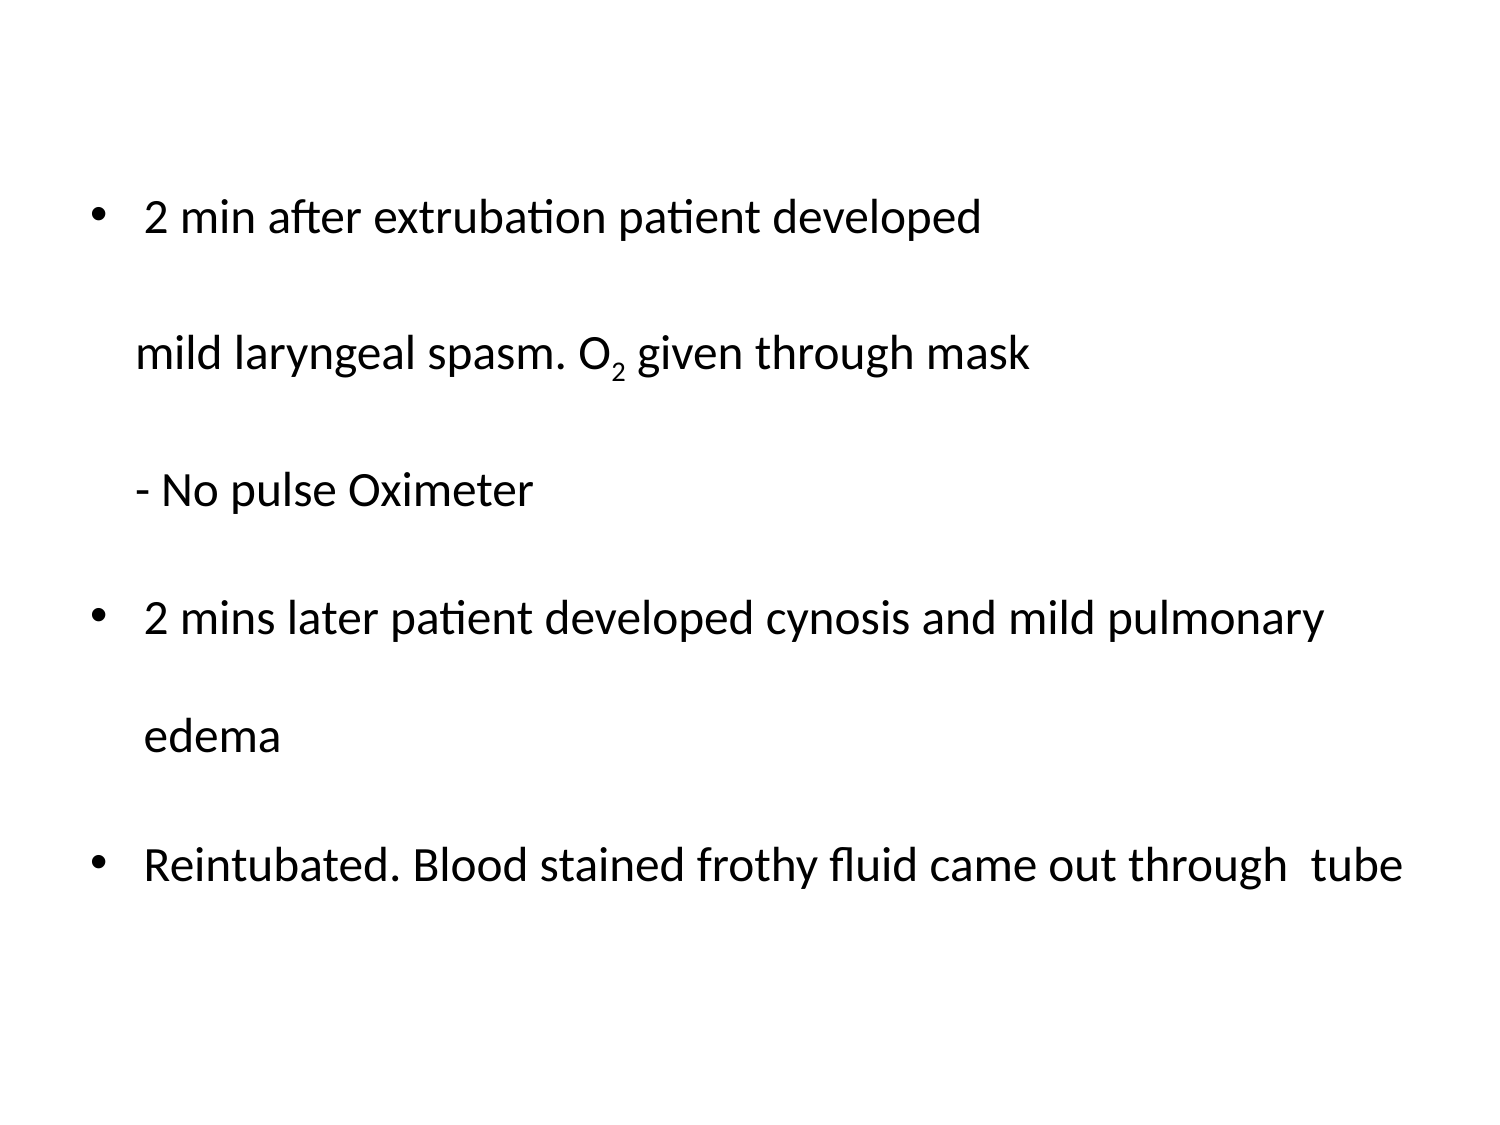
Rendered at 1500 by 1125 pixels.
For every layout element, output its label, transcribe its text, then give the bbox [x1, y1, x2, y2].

list 2 min after extrubation patient developed mild laryngeal spasm. O2 given through mask - No pulse Oximeter 2 mins later patient developed cynosis and mild pulmonary edema Reintubated. Blood stained frothy fluid came out through tube [75, 117, 1425, 1005]
